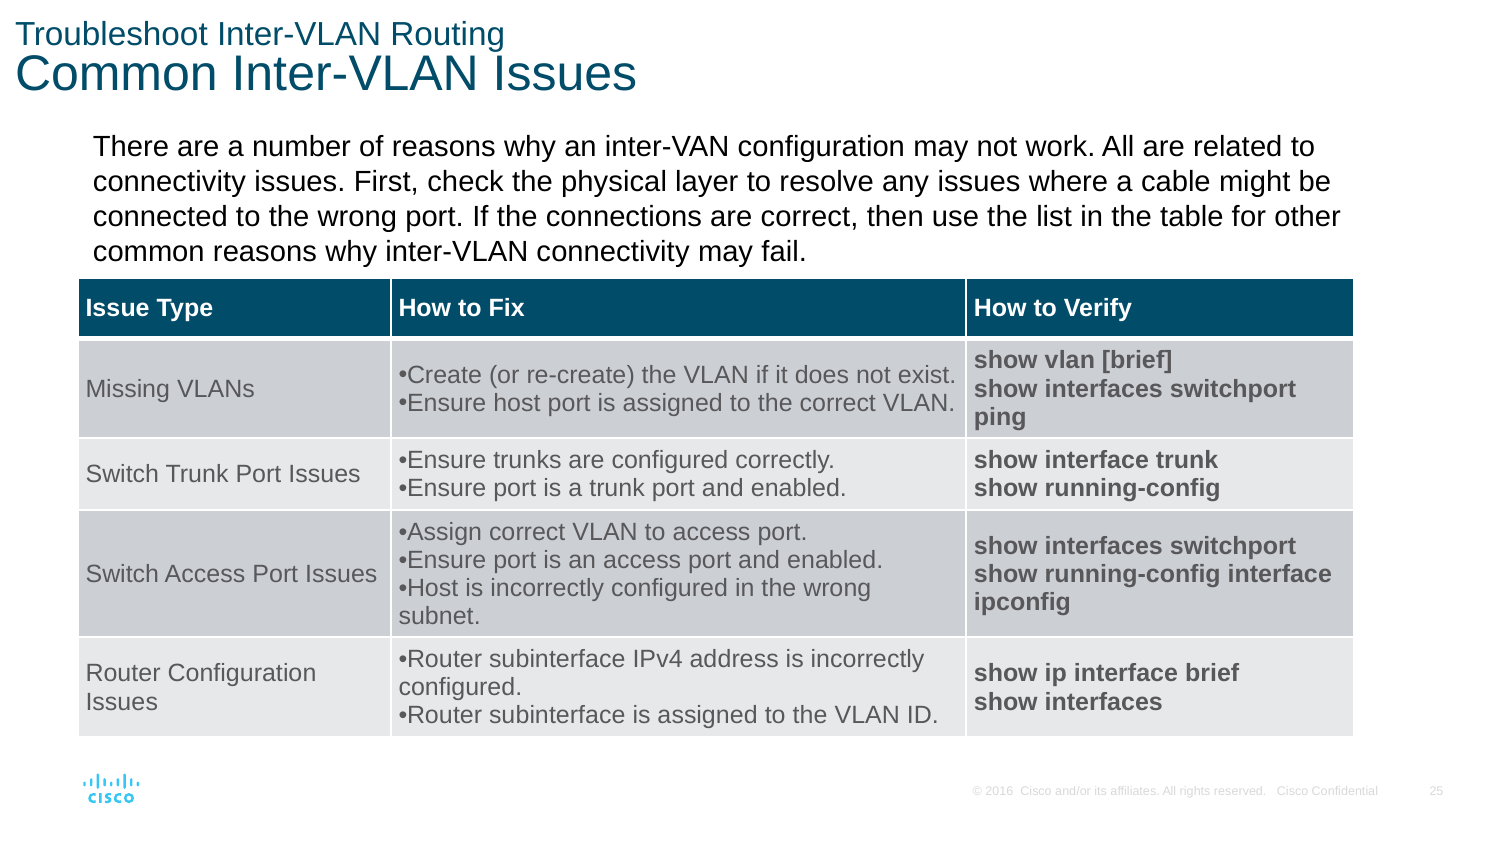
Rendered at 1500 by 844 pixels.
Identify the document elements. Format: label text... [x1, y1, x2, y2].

table_cell Router Configuration Issues [79, 638, 390, 736]
table_cell Switch Access Port Issues [79, 511, 390, 636]
table_header How to Verify [967, 279, 1353, 336]
table_cell show ip interface brief show interfaces [967, 638, 1353, 736]
table_cell Ensure trunks are configured correctly. Ensure port is a trunk port and enabled. [392, 439, 965, 509]
title Troubleshoot Inter-VLAN Routing Common Inter-VLAN Issues [0, 0, 1369, 121]
table_cell show vlan [brief] show interfaces switchport ping [967, 341, 1353, 437]
table_cell show interface trunk show running-config [967, 439, 1353, 509]
table_cell Assign correct VLAN to access port. Ensure port is an access port and enabled. Host is incorrectly configured in the wrong subnet. [392, 511, 965, 636]
table_header Issue Type [79, 279, 390, 336]
table_header How to Fix [392, 279, 965, 336]
table_cell Missing VLANs [79, 341, 390, 437]
table_cell Router subinterface IPv4 address is incorrectly configured. Router subinterface is assigned to the VLAN ID. [392, 638, 965, 736]
list There are a number of reasons why an inter-VAN configuration may not work. All are related to connectivity issues. First, check the physical layer to resolve any issues where a cable might be connected to the wrong port. If the connections are correct, then use the list in the table for other common reasons why inter-VLAN connectivity may fail. [77, 120, 1437, 278]
table_cell show interfaces switchport show running-config interface ipconfig [967, 511, 1353, 636]
table_cell Switch Trunk Port Issues [79, 439, 390, 509]
table_cell Create (or re-create) the VLAN if it does not exist. Ensure host port is assigned to the correct VLAN. [392, 341, 965, 437]
